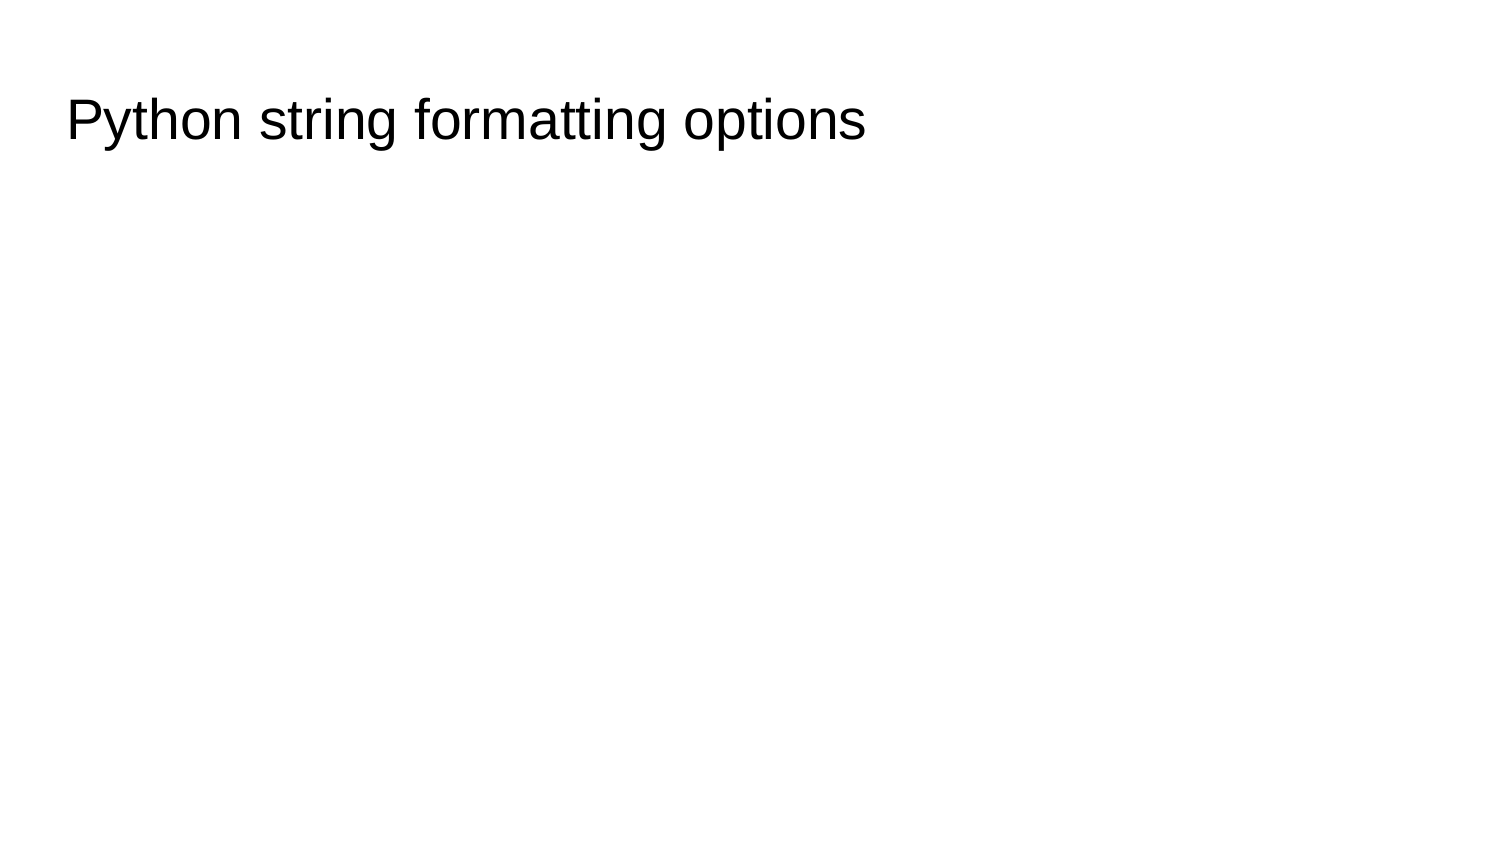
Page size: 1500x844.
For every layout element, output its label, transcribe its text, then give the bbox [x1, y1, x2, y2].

title Python string formatting options [51, 72, 1449, 167]
